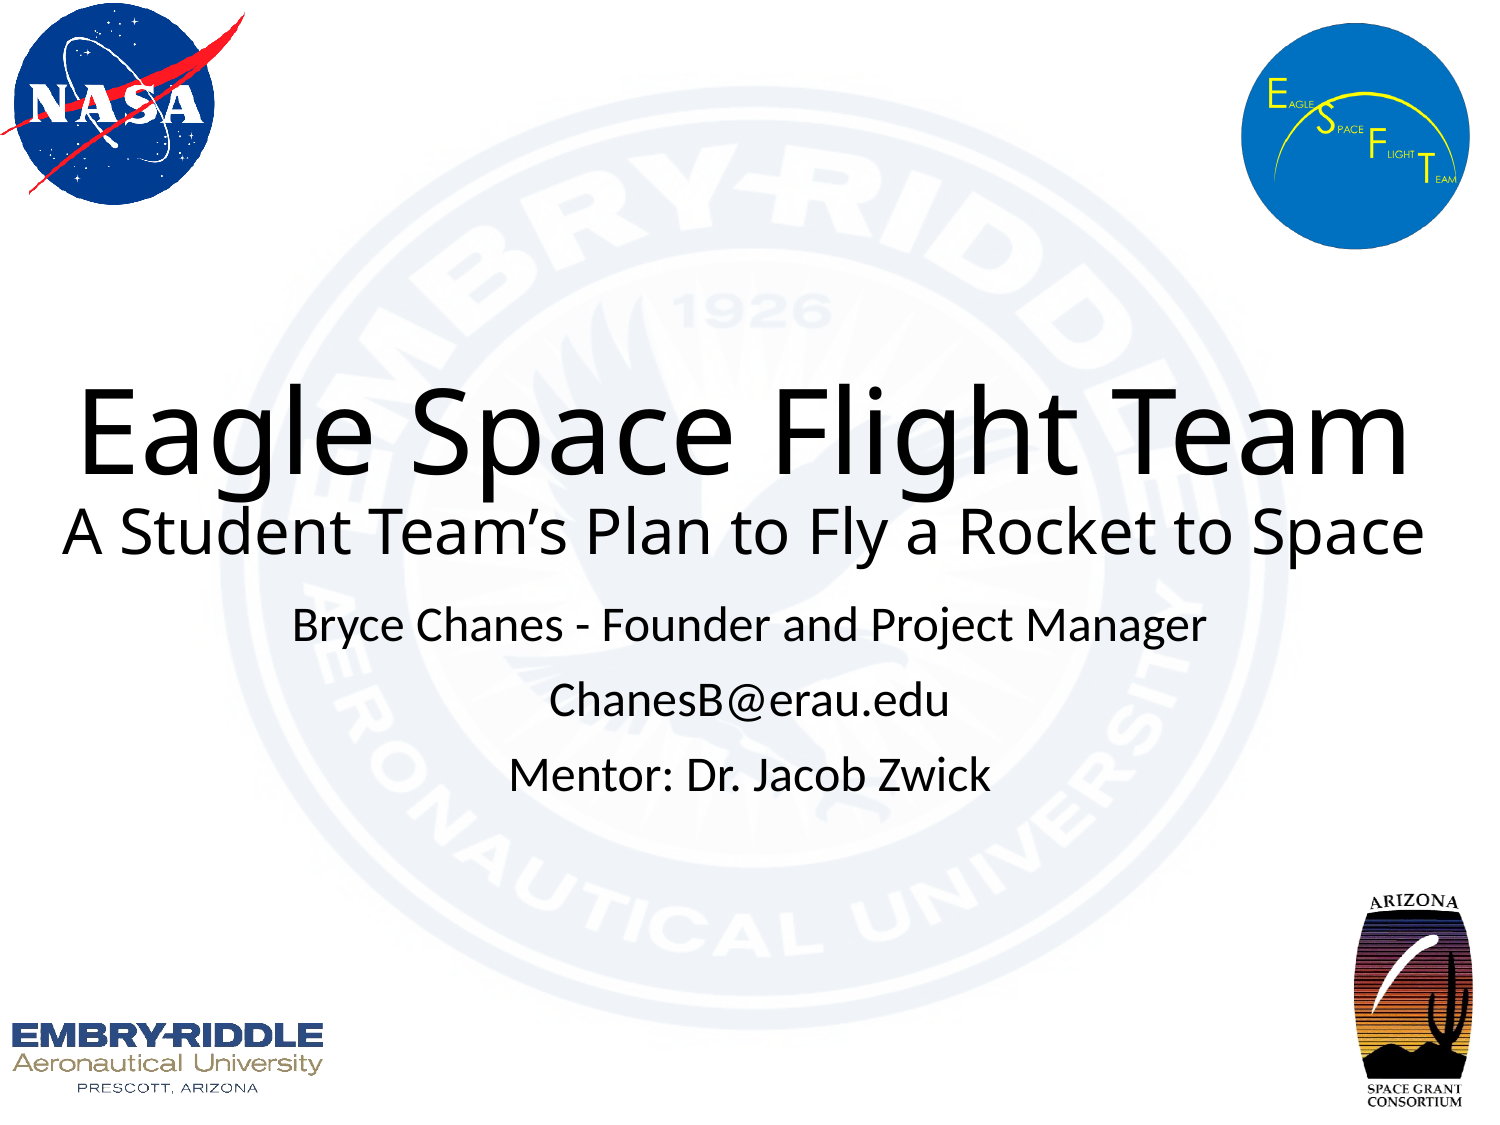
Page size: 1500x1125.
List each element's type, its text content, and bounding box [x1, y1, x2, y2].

picture [1240, 23, 1471, 250]
picture [1338, 883, 1486, 1112]
picture [12, 1023, 323, 1094]
subtitle Bryce Chanes - Founder and Project Manager ChanesB@erau.edu Mentor: Dr. Jacob Zwick [187, 590, 1313, 863]
picture [0, 1, 245, 206]
title Eagle Space Flight Team A Student Team’s Plan to Fly a Rocket to Space [34, 184, 1456, 576]
